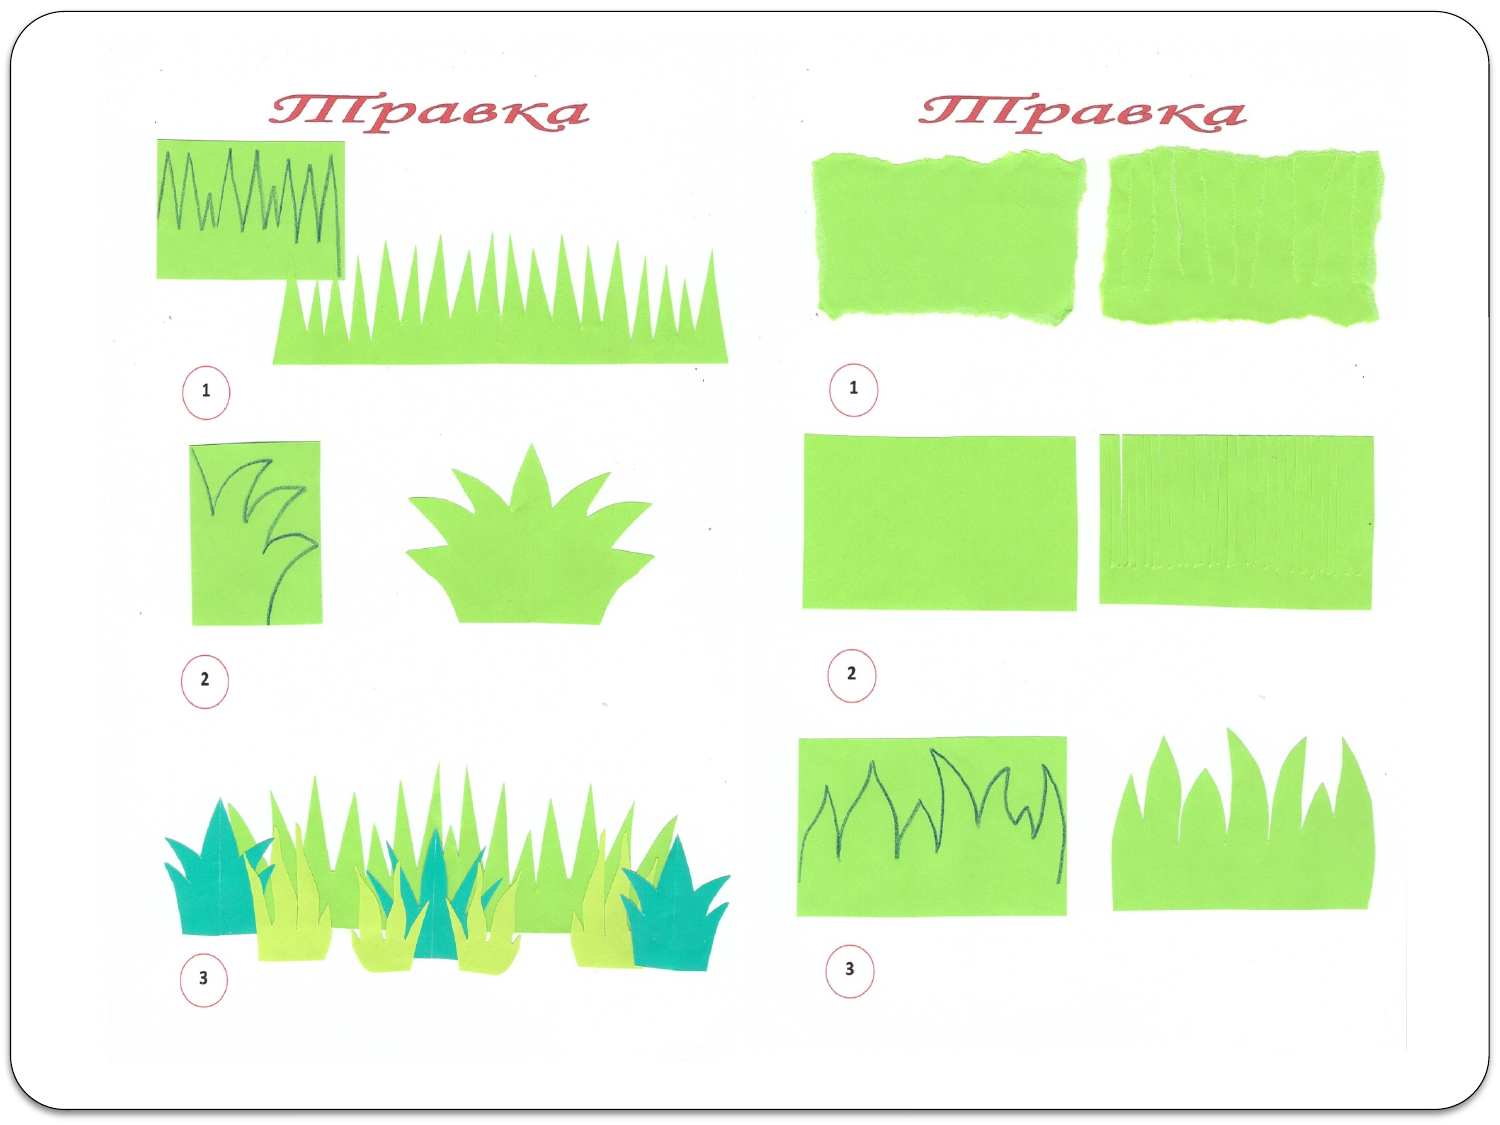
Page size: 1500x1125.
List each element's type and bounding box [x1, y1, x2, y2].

list [93, 34, 751, 1079]
picture [738, 34, 1411, 1067]
